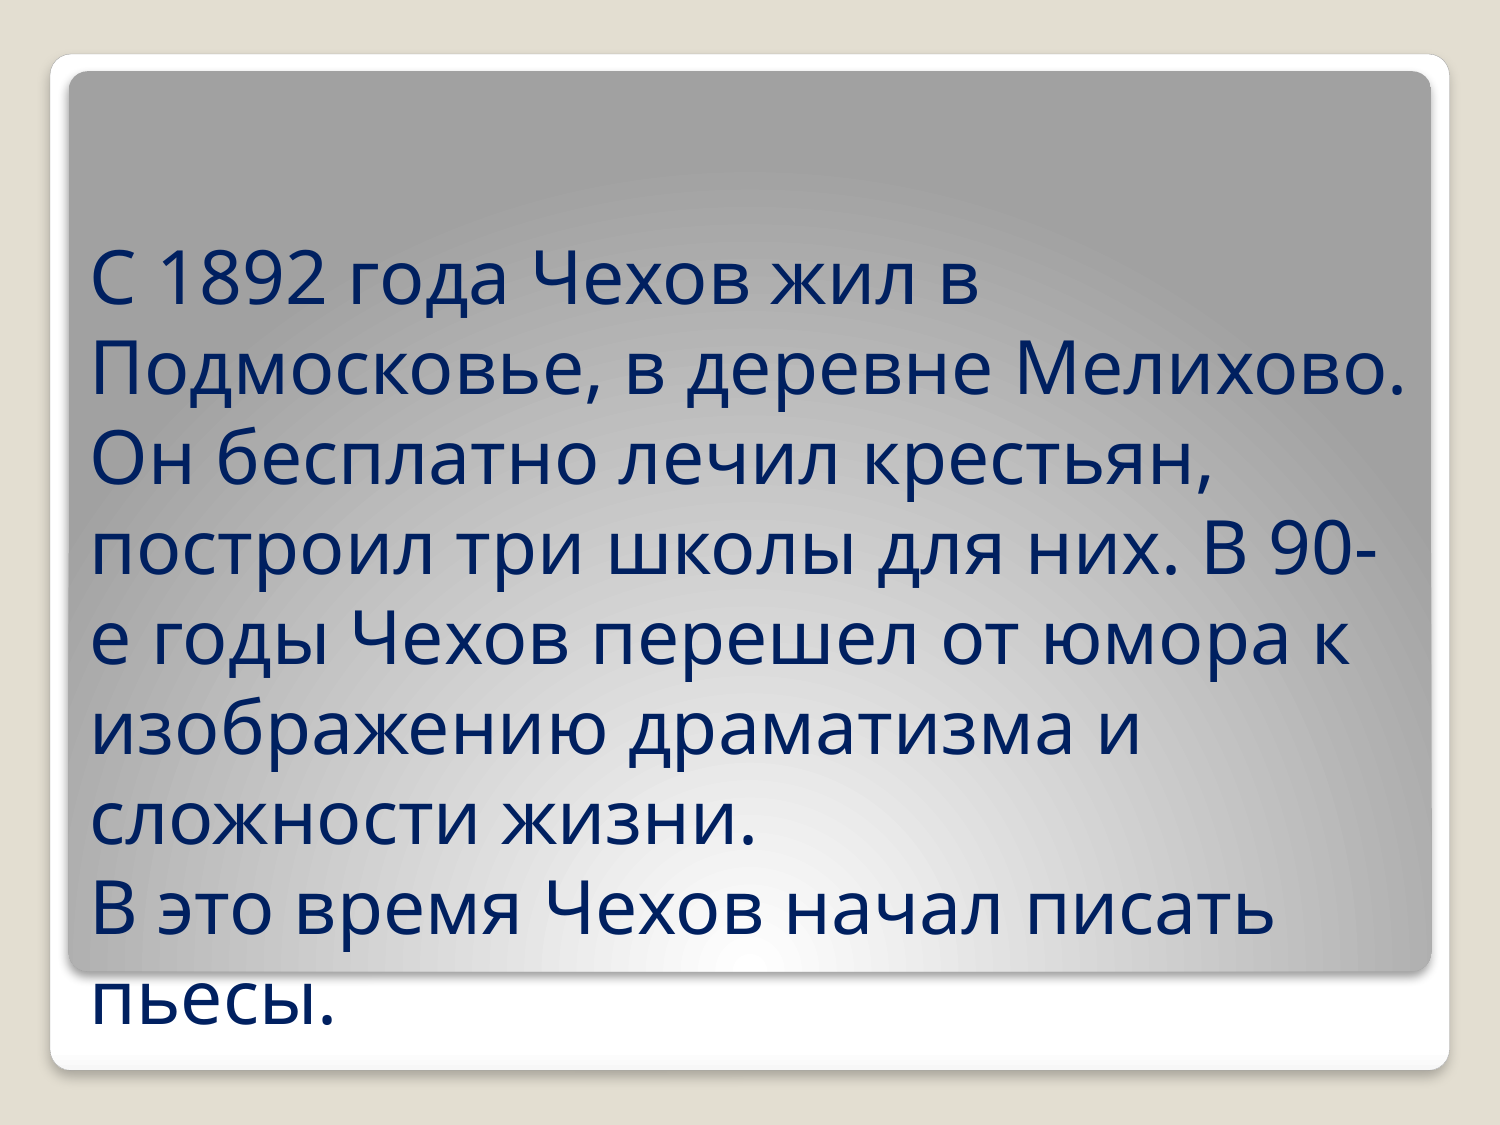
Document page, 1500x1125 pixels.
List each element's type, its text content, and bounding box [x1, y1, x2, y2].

title С 1892 года Чехов жил в Подмосковье, в деревне Мелихово. Он бесплатно лечил крестьян, построил три школы для них. В 90-е годы Чехов перешел от юмора к изображению драматизма и сложности жизни. В это время Чехов начал писать пьесы. [75, 45, 1425, 1047]
